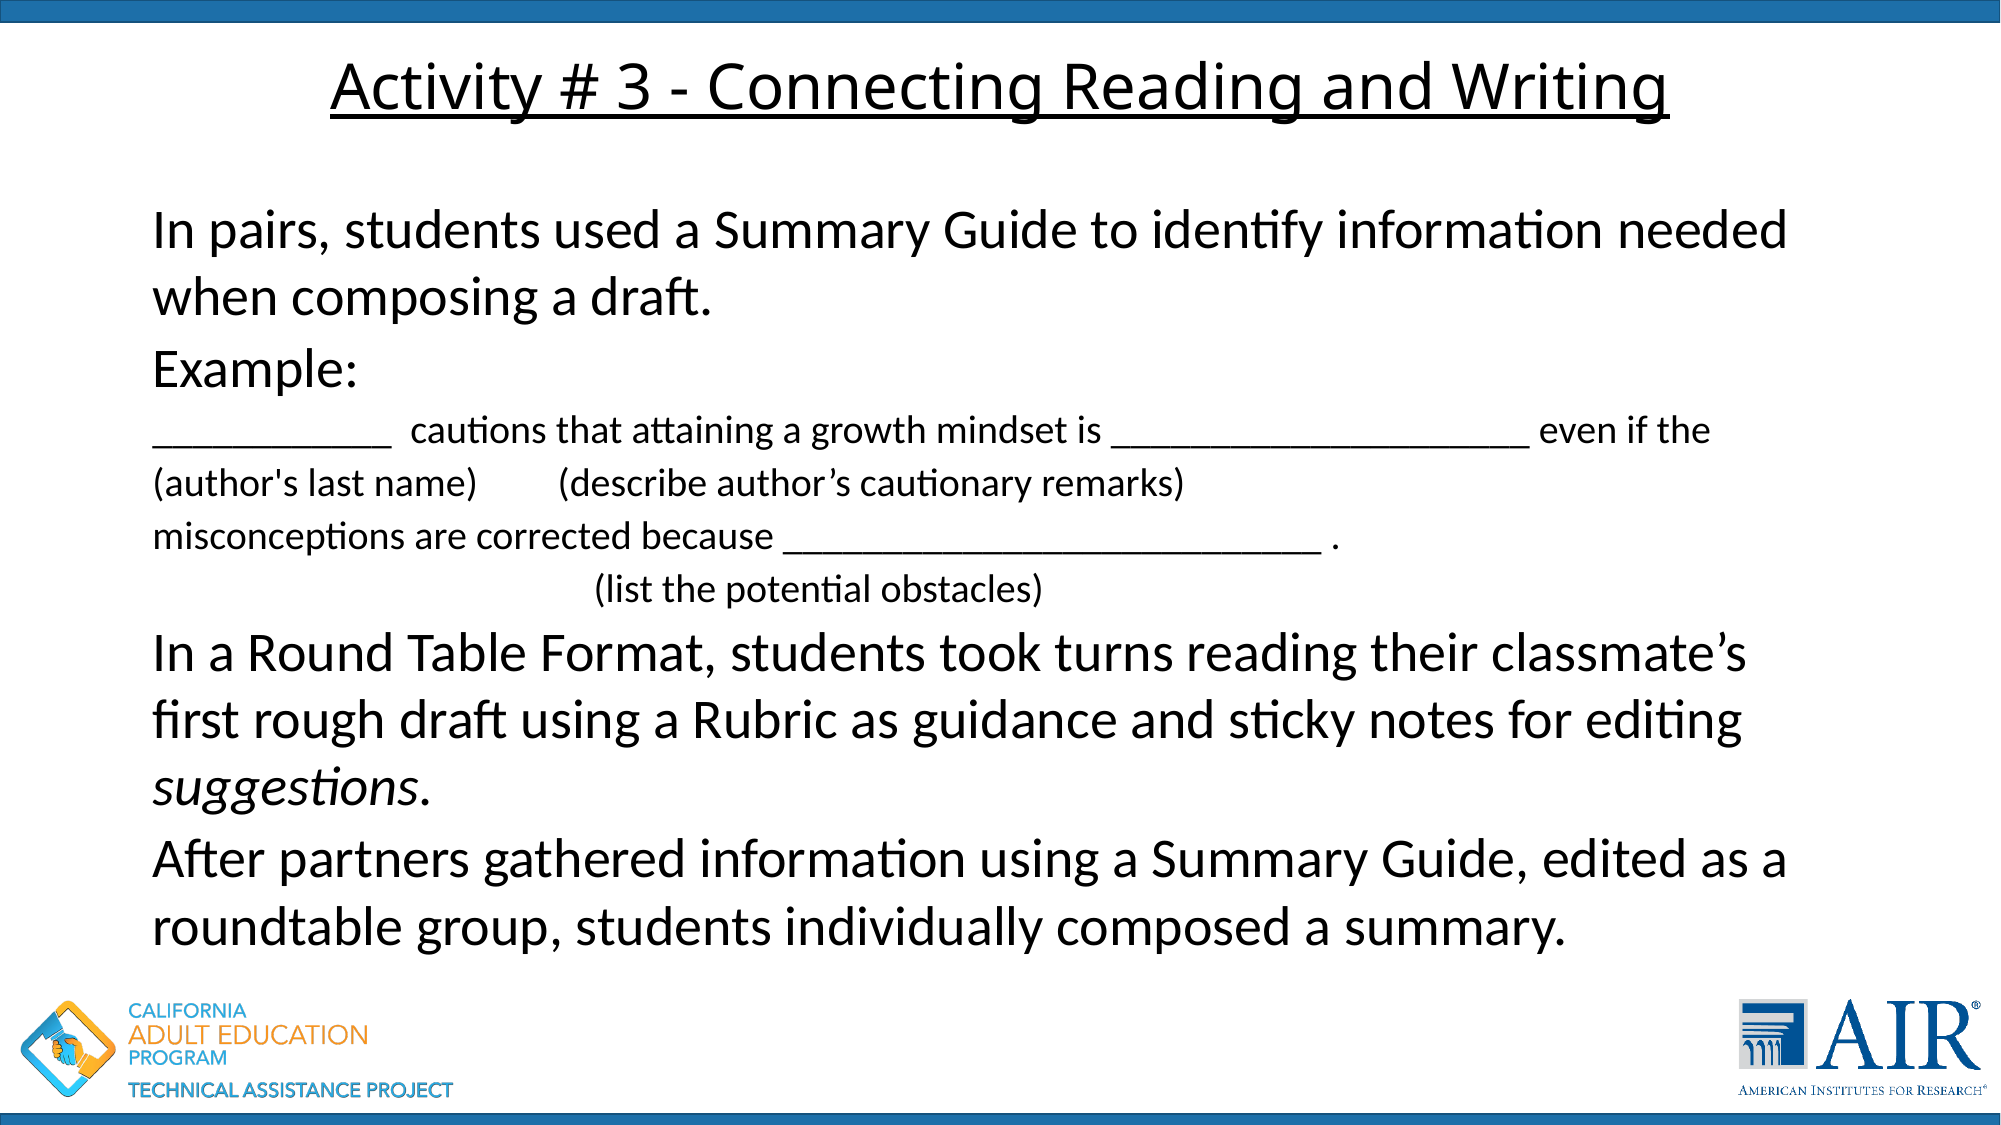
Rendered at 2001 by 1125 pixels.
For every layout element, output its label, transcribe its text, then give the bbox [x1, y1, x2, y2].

picture [1738, 999, 1987, 1095]
title Activity # 3 - Connecting Reading and Writing [137, 37, 1863, 130]
list In pairs, students used a Summary Guide to identify information needed when composing a draft. Example: ____________ cautions that attaining a growth mindset is _____________________ even if the (author's last name) (describe author’s cautionary remarks) misconceptions are corrected because ___________________________ . (list the potential obstacles) In a Round Table Format, students took turns reading their classmate’s first rough draft using a Rubric as guidance and sticky notes for editing suggestions. After partners gathered information using a Summary Guide, edited as a roundtable group, students individually composed a summary. [137, 184, 1863, 1013]
picture [5, 985, 469, 1113]
